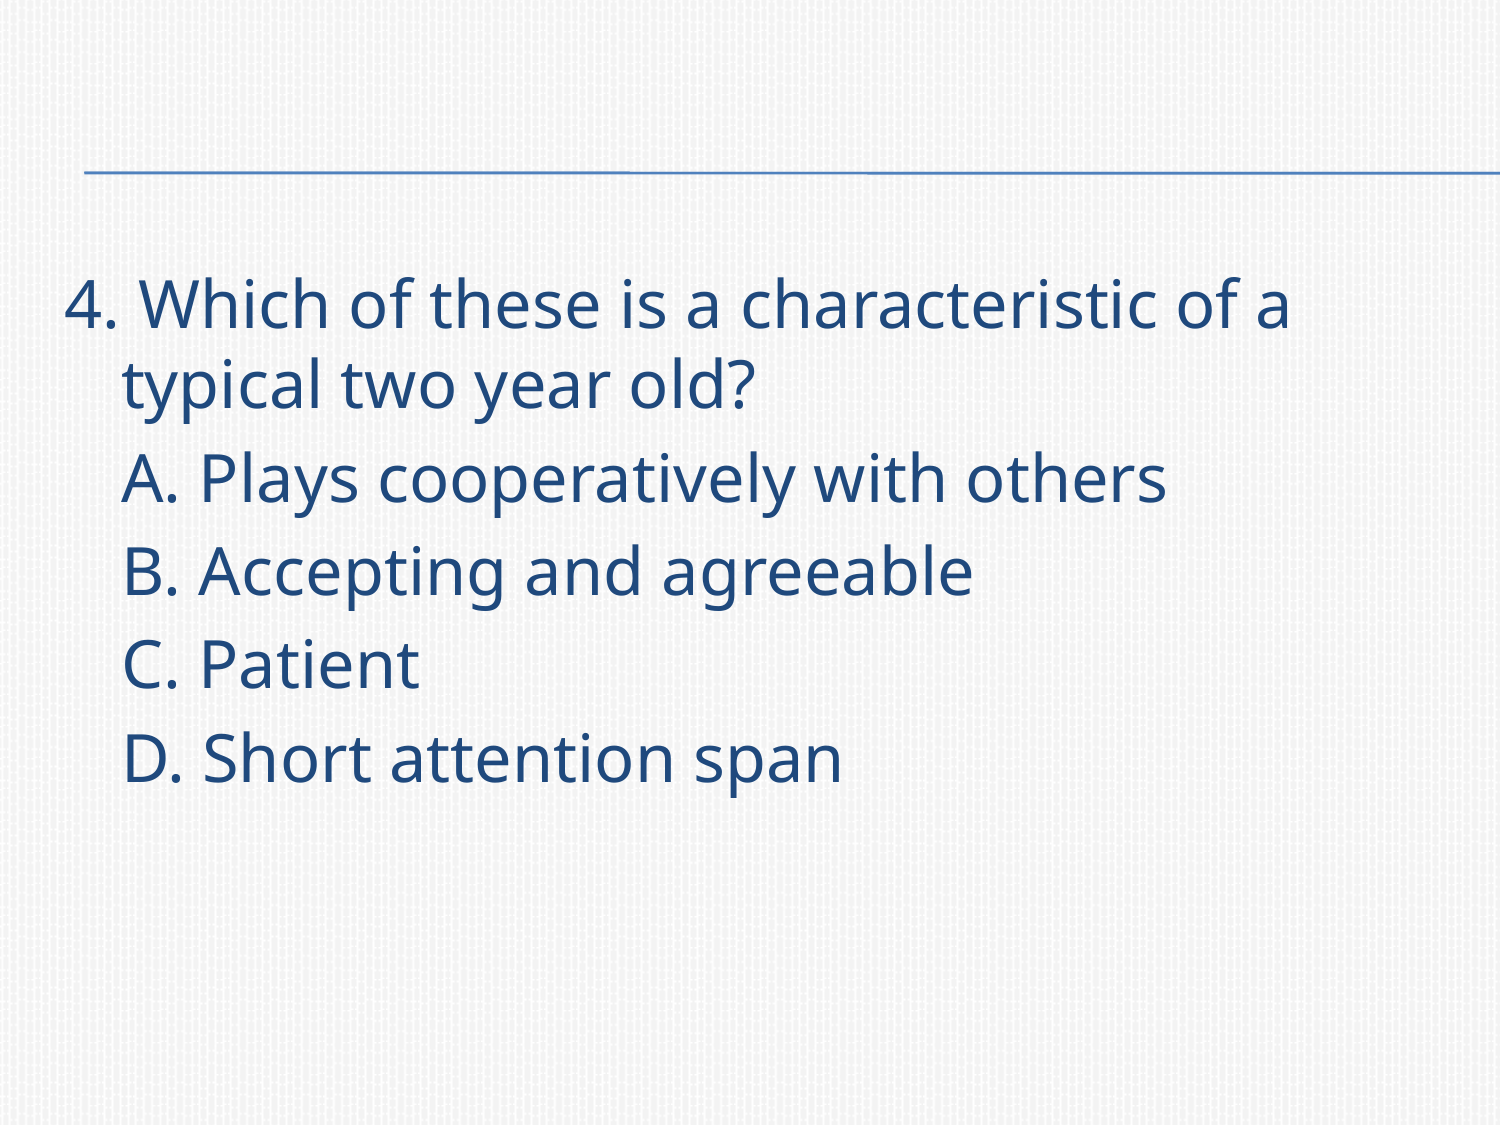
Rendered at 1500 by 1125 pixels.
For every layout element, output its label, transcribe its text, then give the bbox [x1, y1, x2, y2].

list 4. Which of these is a characteristic of a typical two year old? A. Plays cooperatively with others B. Accepting and agreeable C. Patient D. Short attention span [50, 254, 1475, 998]
